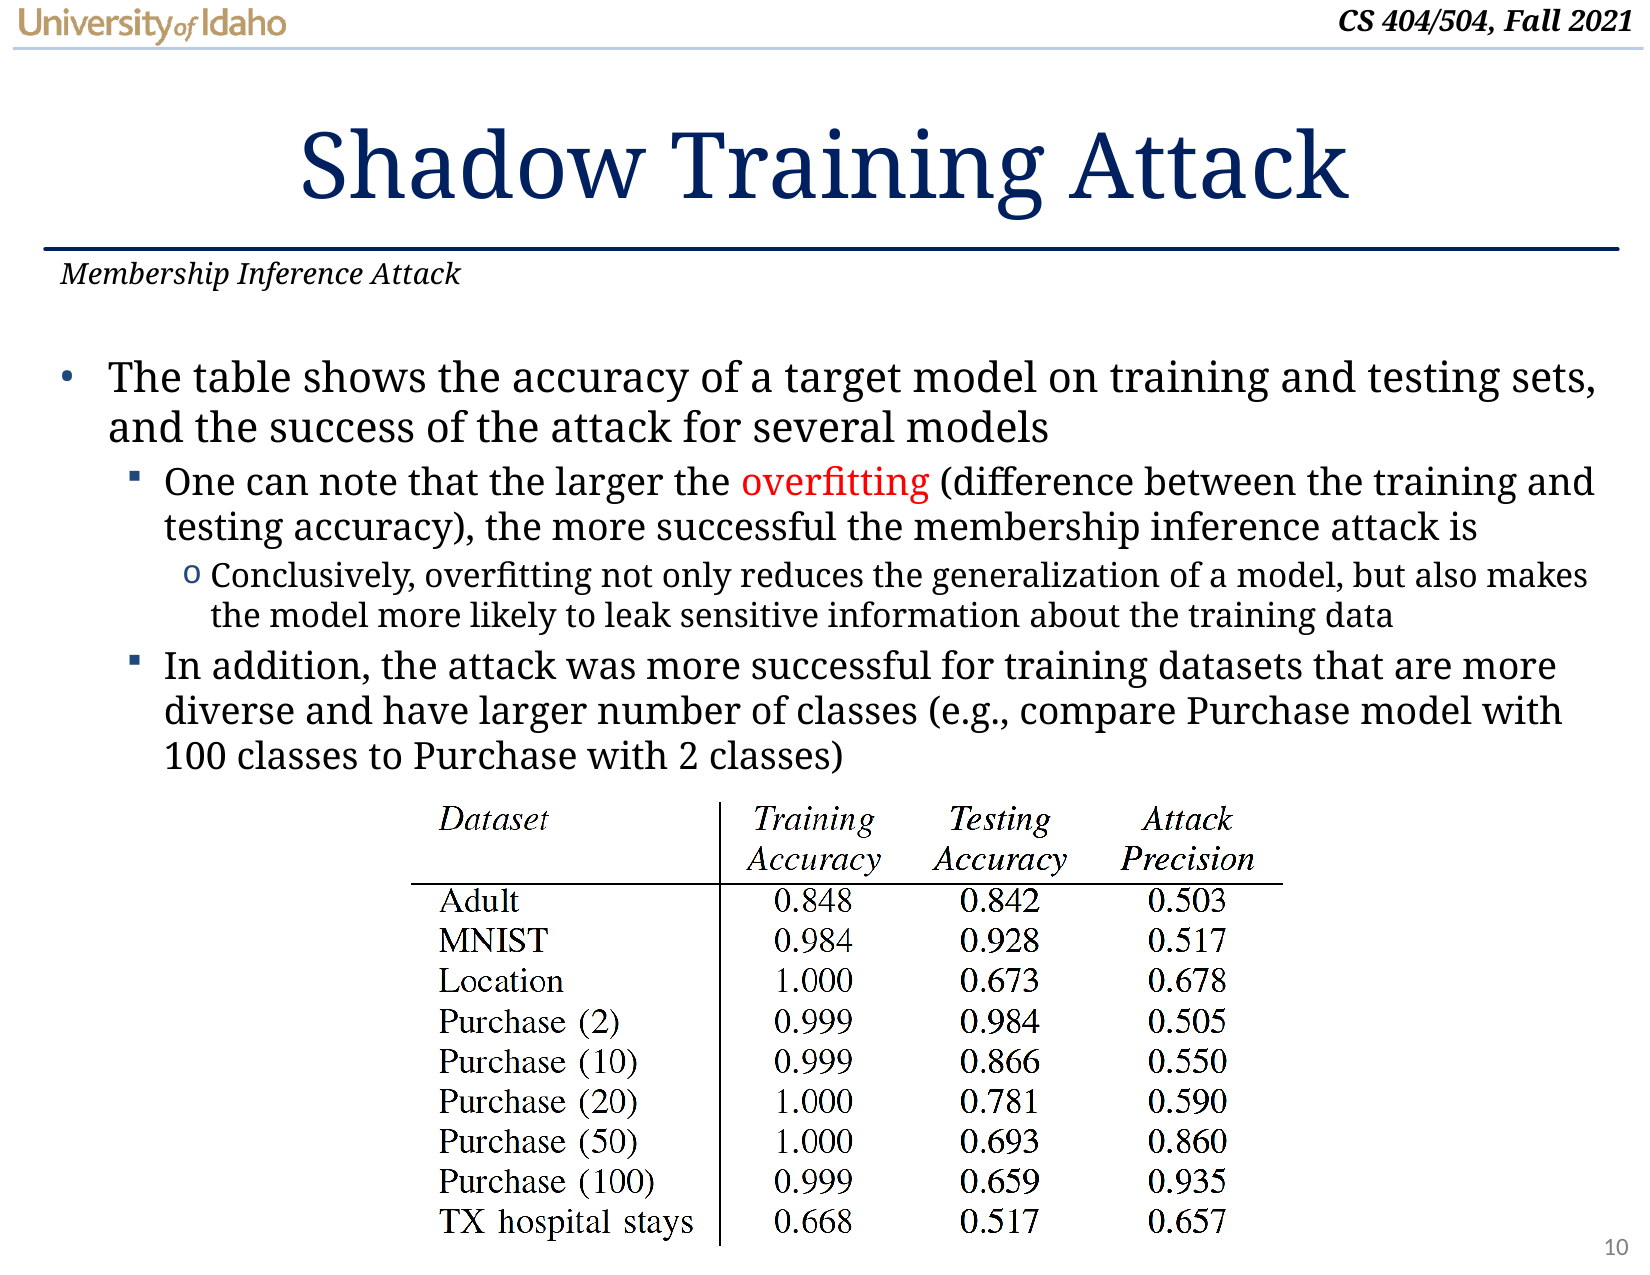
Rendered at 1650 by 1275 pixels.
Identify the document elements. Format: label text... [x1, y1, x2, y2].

list Membership Inference Attack [45, 247, 1062, 306]
picture [19, 8, 286, 46]
title Shadow Training Attack [0, 75, 1650, 248]
picture [407, 790, 1291, 1250]
list The table shows the accuracy of a target model on training and testing sets, and the success of the attack for several models One can note that the larger the overfitting (difference between the training and testing accuracy), the more successful the membership inference attack is Conclusively, overfitting not only reduces the generalization of a model, but also makes the model more likely to leak sensitive information about the training data In addition, the attack was more successful for training datasets that are more diverse and have larger number of classes (e.g., compare Purchase model with 100 classes to Purchase with 2 classes) [45, 342, 1618, 1224]
